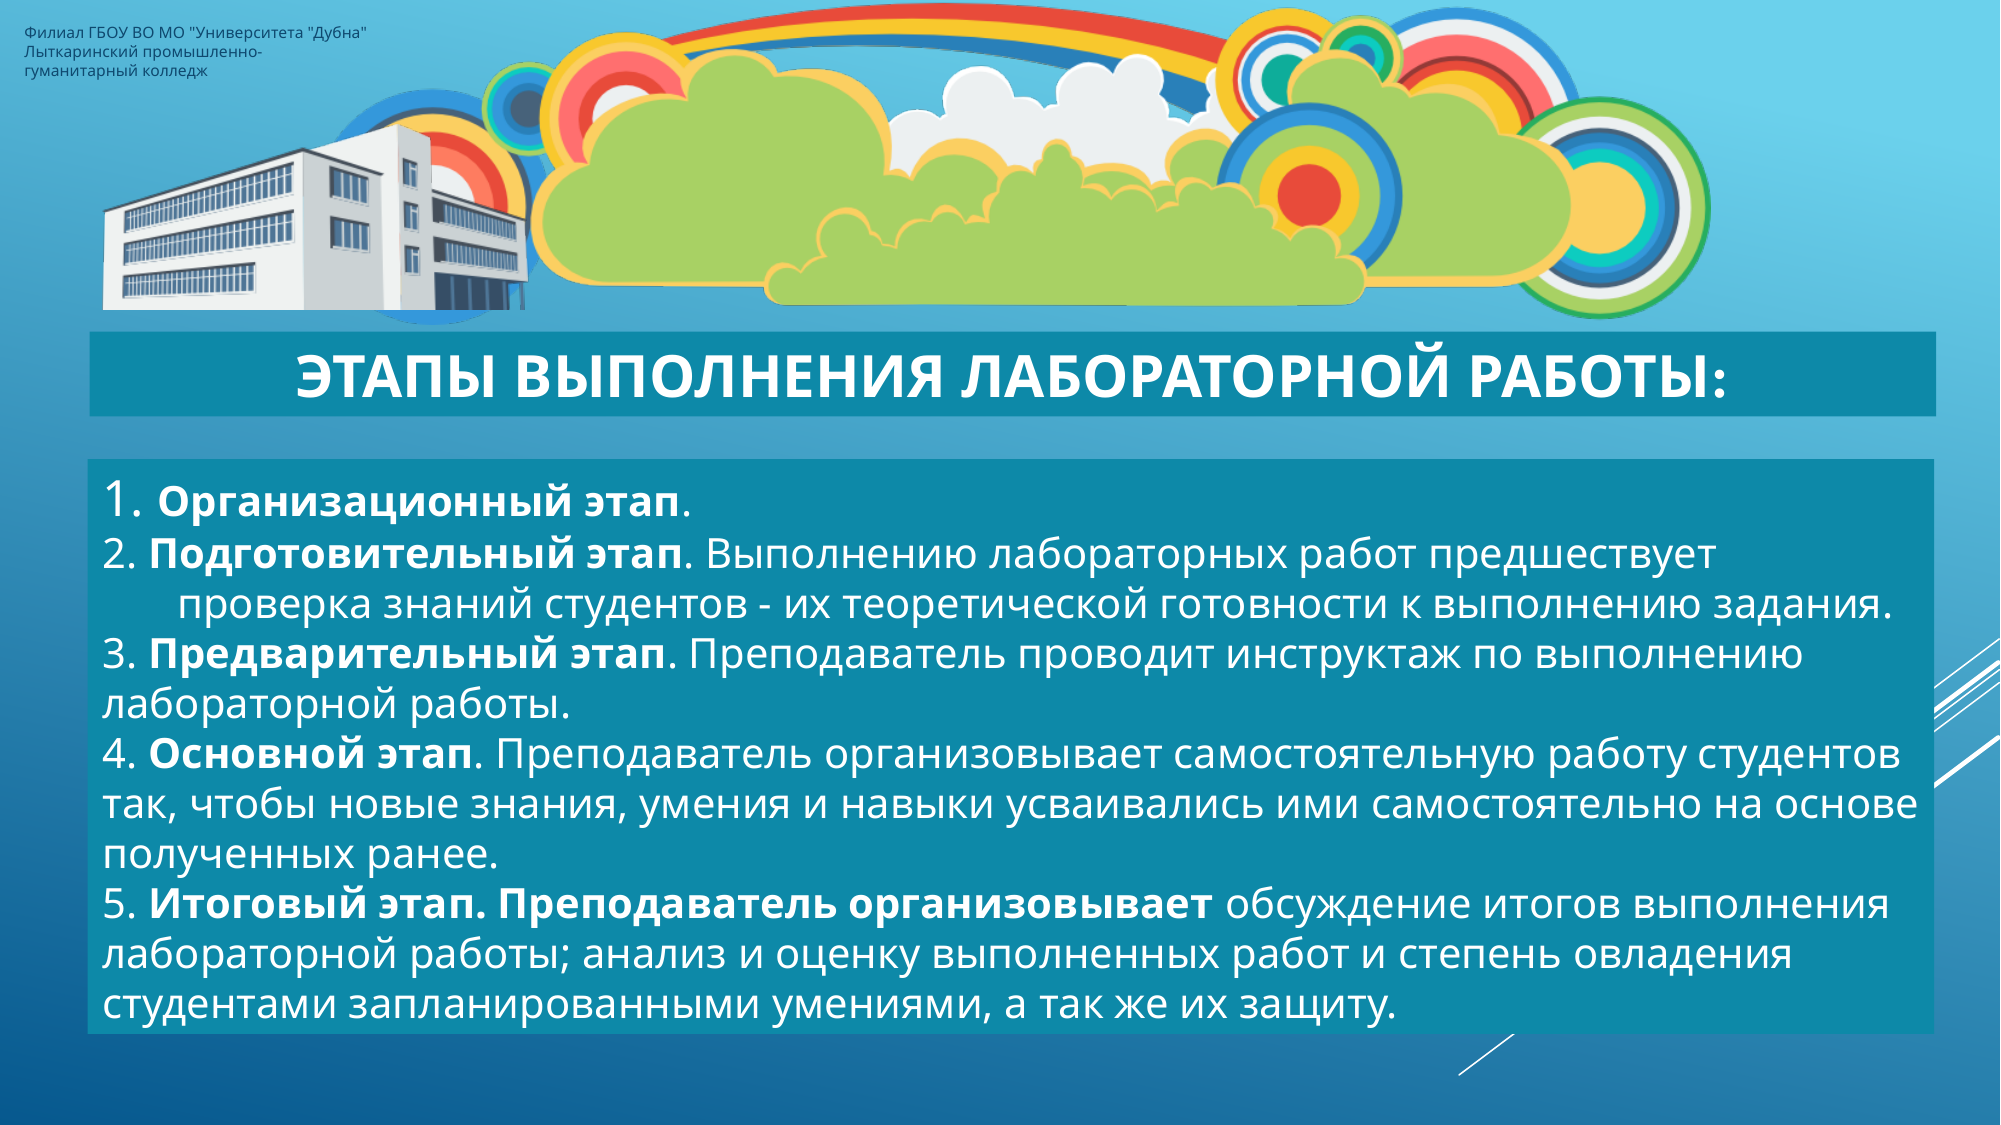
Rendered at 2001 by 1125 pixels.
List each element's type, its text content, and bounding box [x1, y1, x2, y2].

text_box Филиал ГБОУ ВО МО "Университета "Дубна" Лыткаринский промышленно- гуманитарный колледж [9, 15, 314, 87]
picture [0, 124, 532, 310]
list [314, 0, 1711, 326]
text_box 1. Организационный этап. 2. Подготовительный этап. Выполнению лабораторных работ предшествует проверка знаний студентов - их теоретической готовности к выполнению задания. 3. Предварительный этап. Преподаватель проводит инструктаж по выполнению лабораторной работы. 4. Основной этап. Преподаватель организовывает самостоятельную работу студентов так, чтобы новые знания, умения и навыки усваивались ими самостоятельно на основе полученных ранее. 5. Итоговый этап. Преподаватель организовывает обсуждение итогов выполнения лабораторной работы; анализ и оценку выполненных работ и степень овладения студентами запланированными умениями, а так же их защиту. [87, 459, 1935, 1034]
text_box ЭТАПЫ ВЫПОЛНЕНИЯ ЛАБОРАТОРНОЙ РАБОТЫ: [89, 331, 1937, 417]
